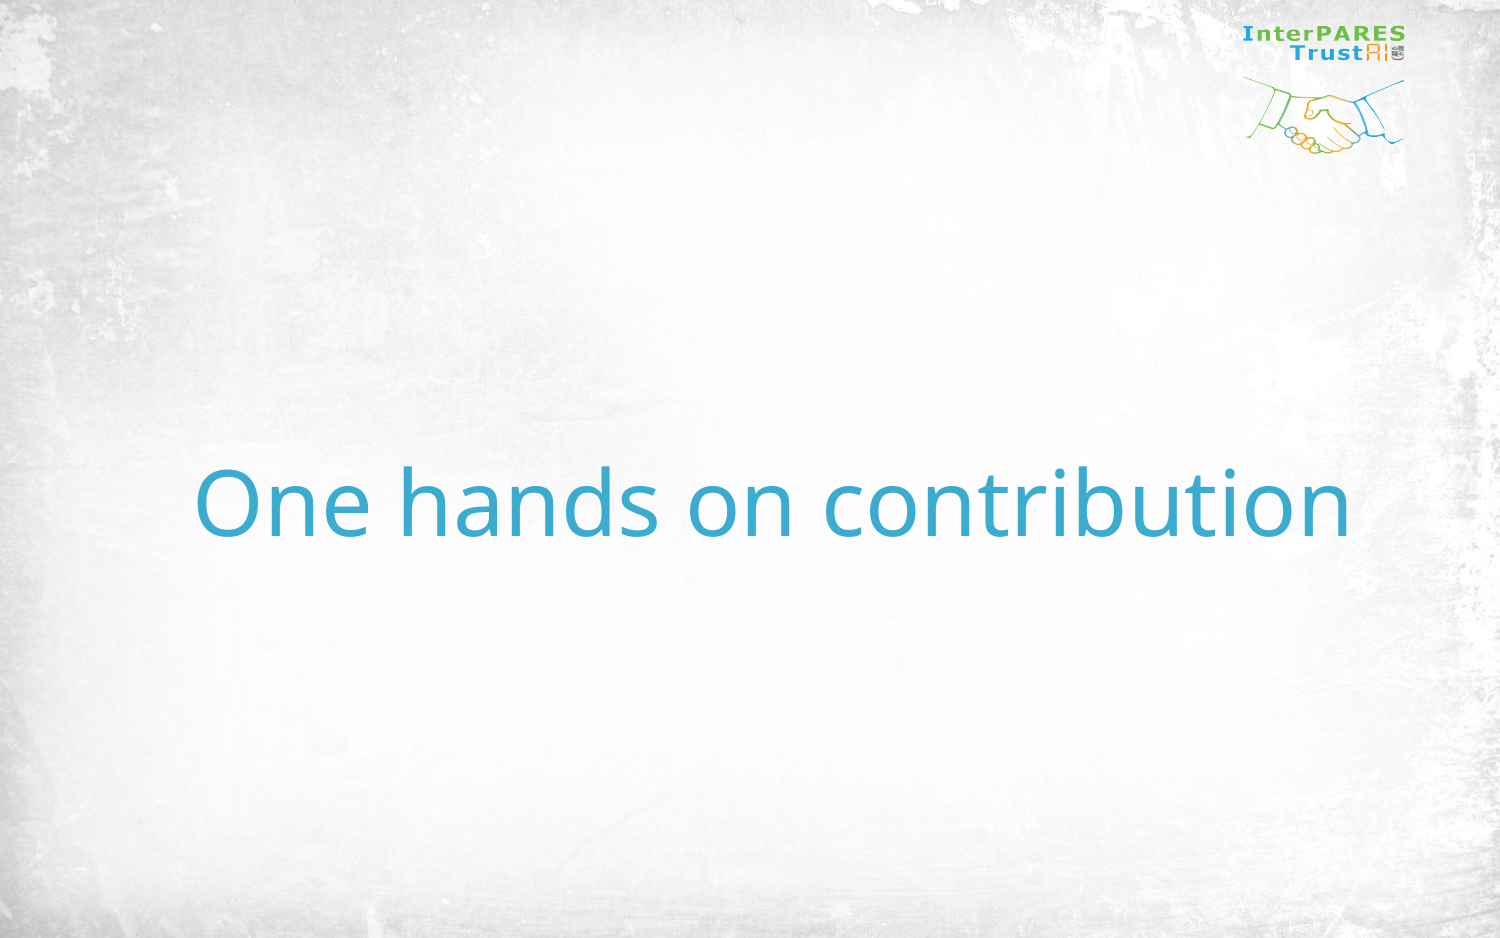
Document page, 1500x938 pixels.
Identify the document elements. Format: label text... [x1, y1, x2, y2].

title One hands on contribution [136, 399, 1412, 601]
picture [0, 0, 1500, 938]
